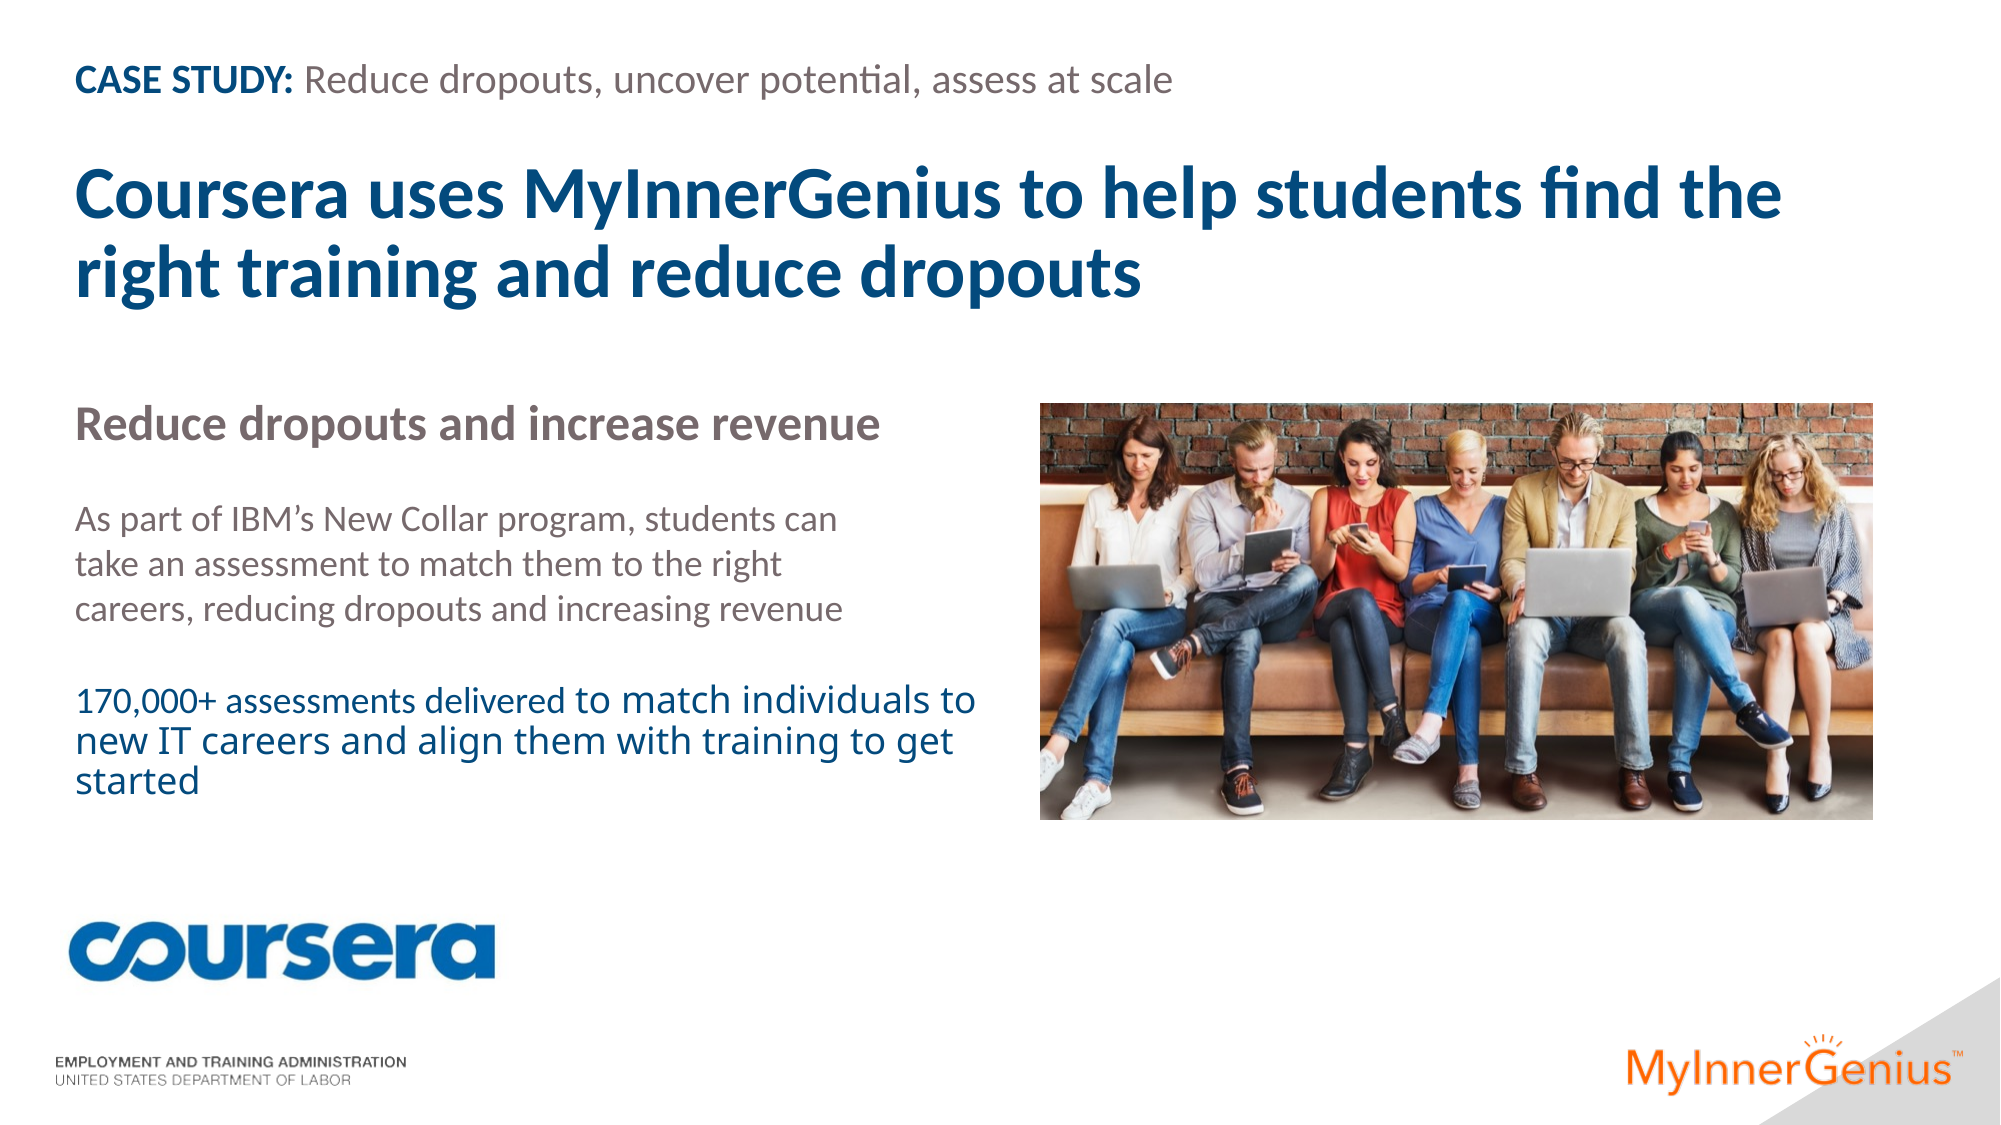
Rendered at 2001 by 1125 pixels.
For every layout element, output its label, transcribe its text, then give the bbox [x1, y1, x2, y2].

text_box Personalized AI learning [47, 1049, 420, 1095]
text_box 170,000+ assessments delivered to match individuals to new IT careers and align them with training to get started [60, 708, 1000, 776]
text_box CASE STUDY: Reduce dropouts, uncover potential, assess at scale [60, 46, 1900, 114]
text_box Reduce dropouts and increase revenue [60, 350, 949, 475]
picture [1623, 1034, 1964, 1107]
text_box As part of IBM’s New Collar program, students can take an assessment to match them to the right careers, reducing dropouts and increasing revenue [60, 486, 893, 637]
picture [1039, 403, 1874, 821]
picture [59, 897, 513, 1010]
text_box Coursera uses MyInnerGenius to help students find the right training and reduce dropouts [60, 146, 1933, 364]
